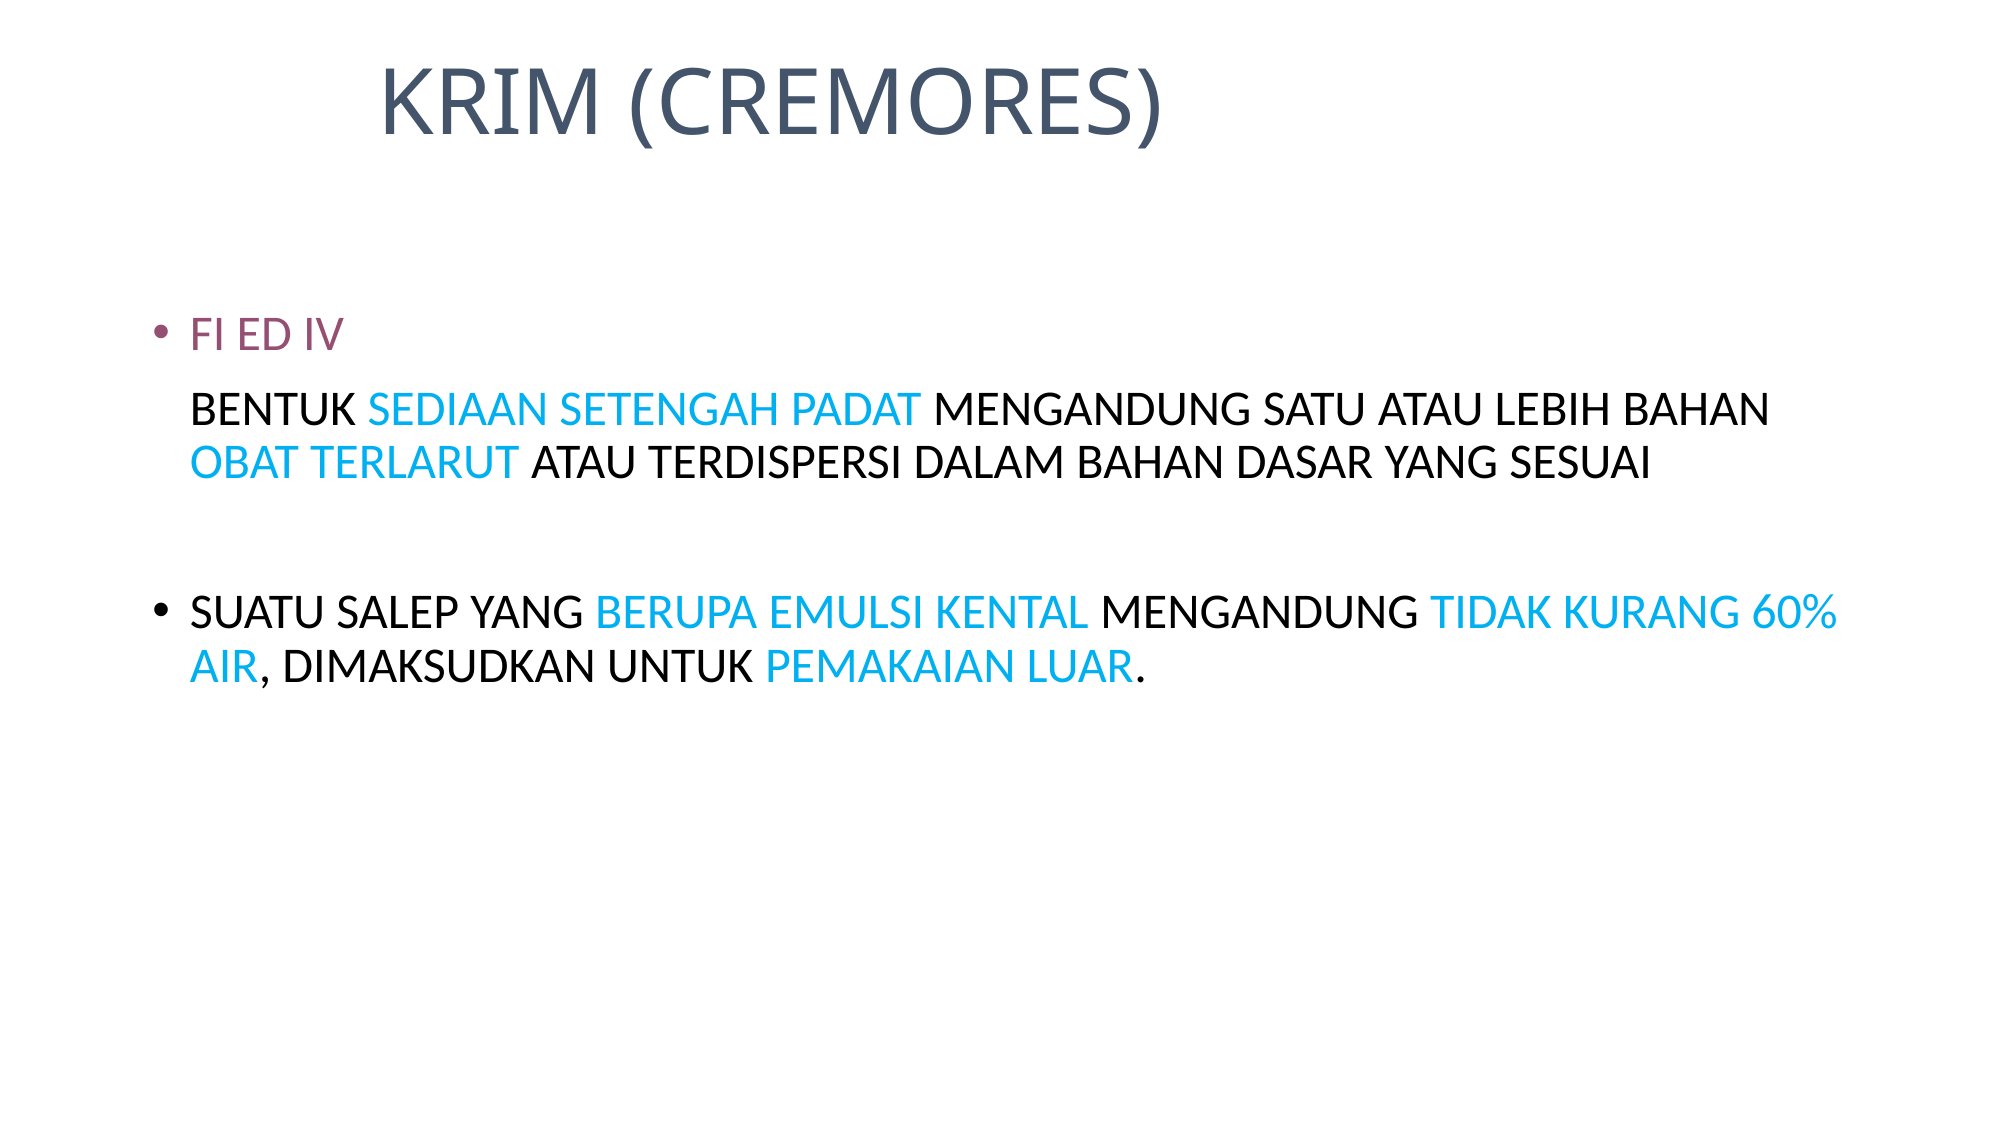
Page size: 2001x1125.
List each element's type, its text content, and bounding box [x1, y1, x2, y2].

list FI ED IV BENTUK SEDIAAN SETENGAH PADAT MENGANDUNG SATU ATAU LEBIH BAHAN OBAT TERLARUT ATAU TERDISPERSI DALAM BAHAN DASAR YANG SESUAI SUATU SALEP YANG BERUPA EMULSI KENTAL MENGANDUNG TIDAK KURANG 60% AIR, DIMAKSUDKAN UNTUK PEMAKAIAN LUAR. [137, 299, 1863, 1014]
title KRIM (CREMORES) [362, 24, 1485, 185]
